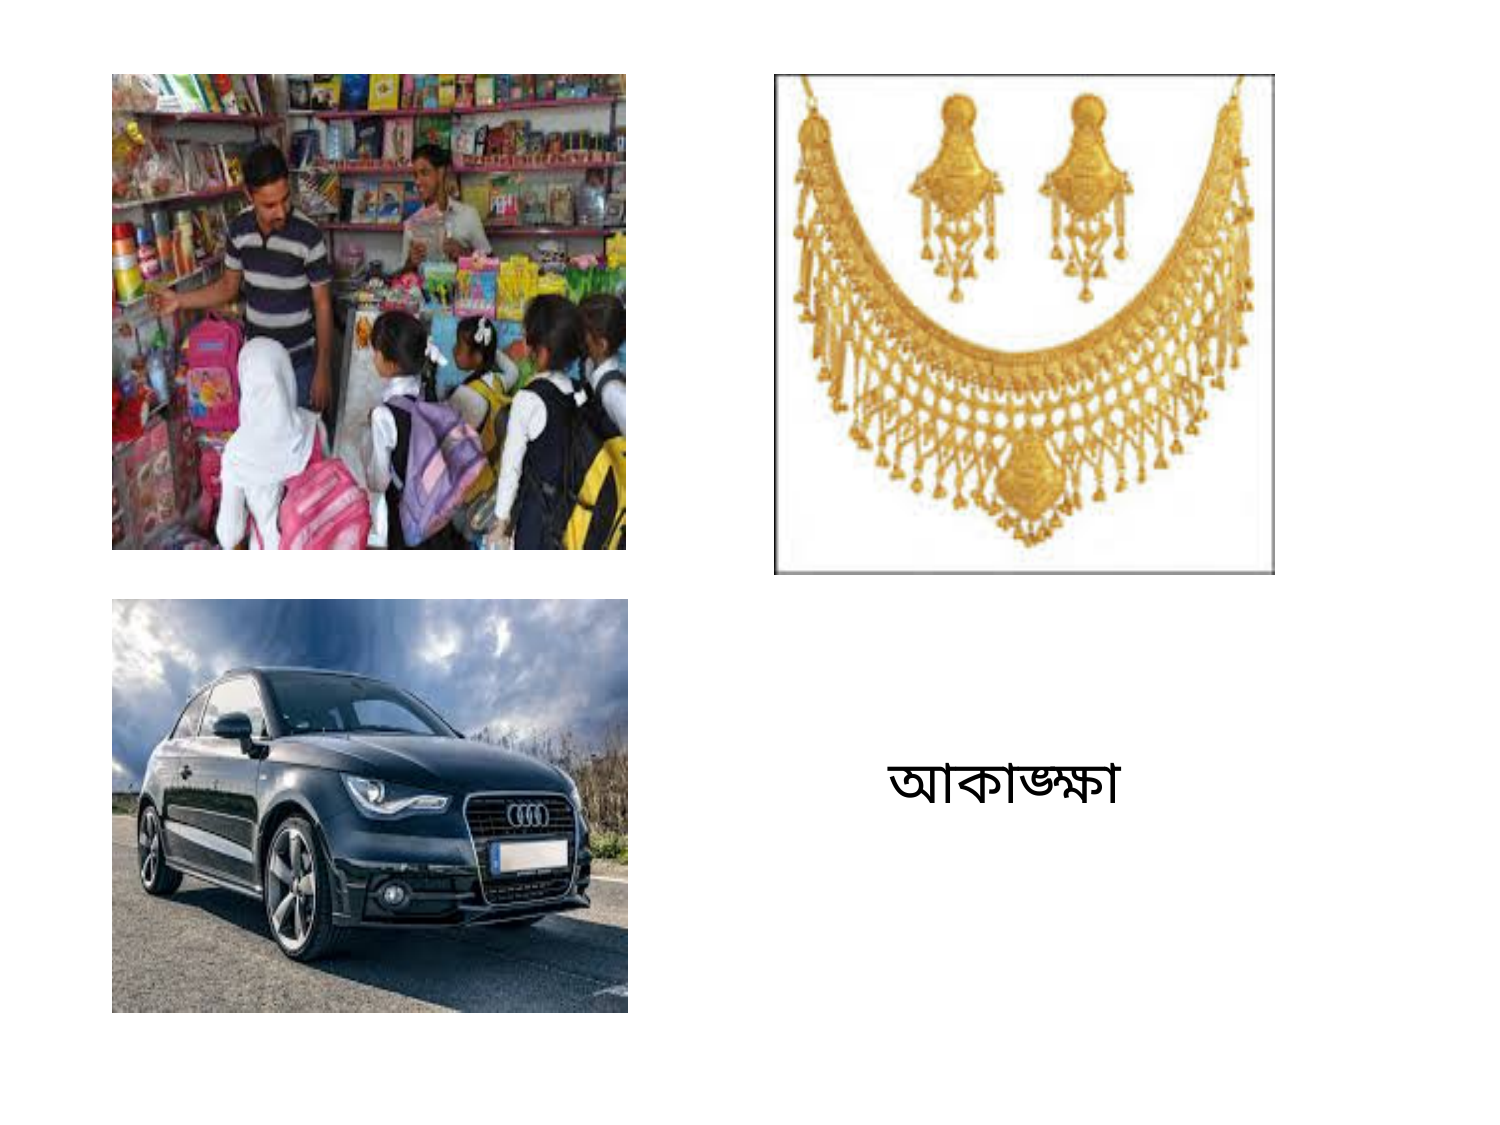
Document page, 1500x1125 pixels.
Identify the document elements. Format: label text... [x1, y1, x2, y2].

text_box আকাঙ্ক্ষা [787, 737, 1238, 823]
picture [774, 74, 1276, 576]
picture [112, 74, 626, 551]
picture [112, 599, 629, 1013]
